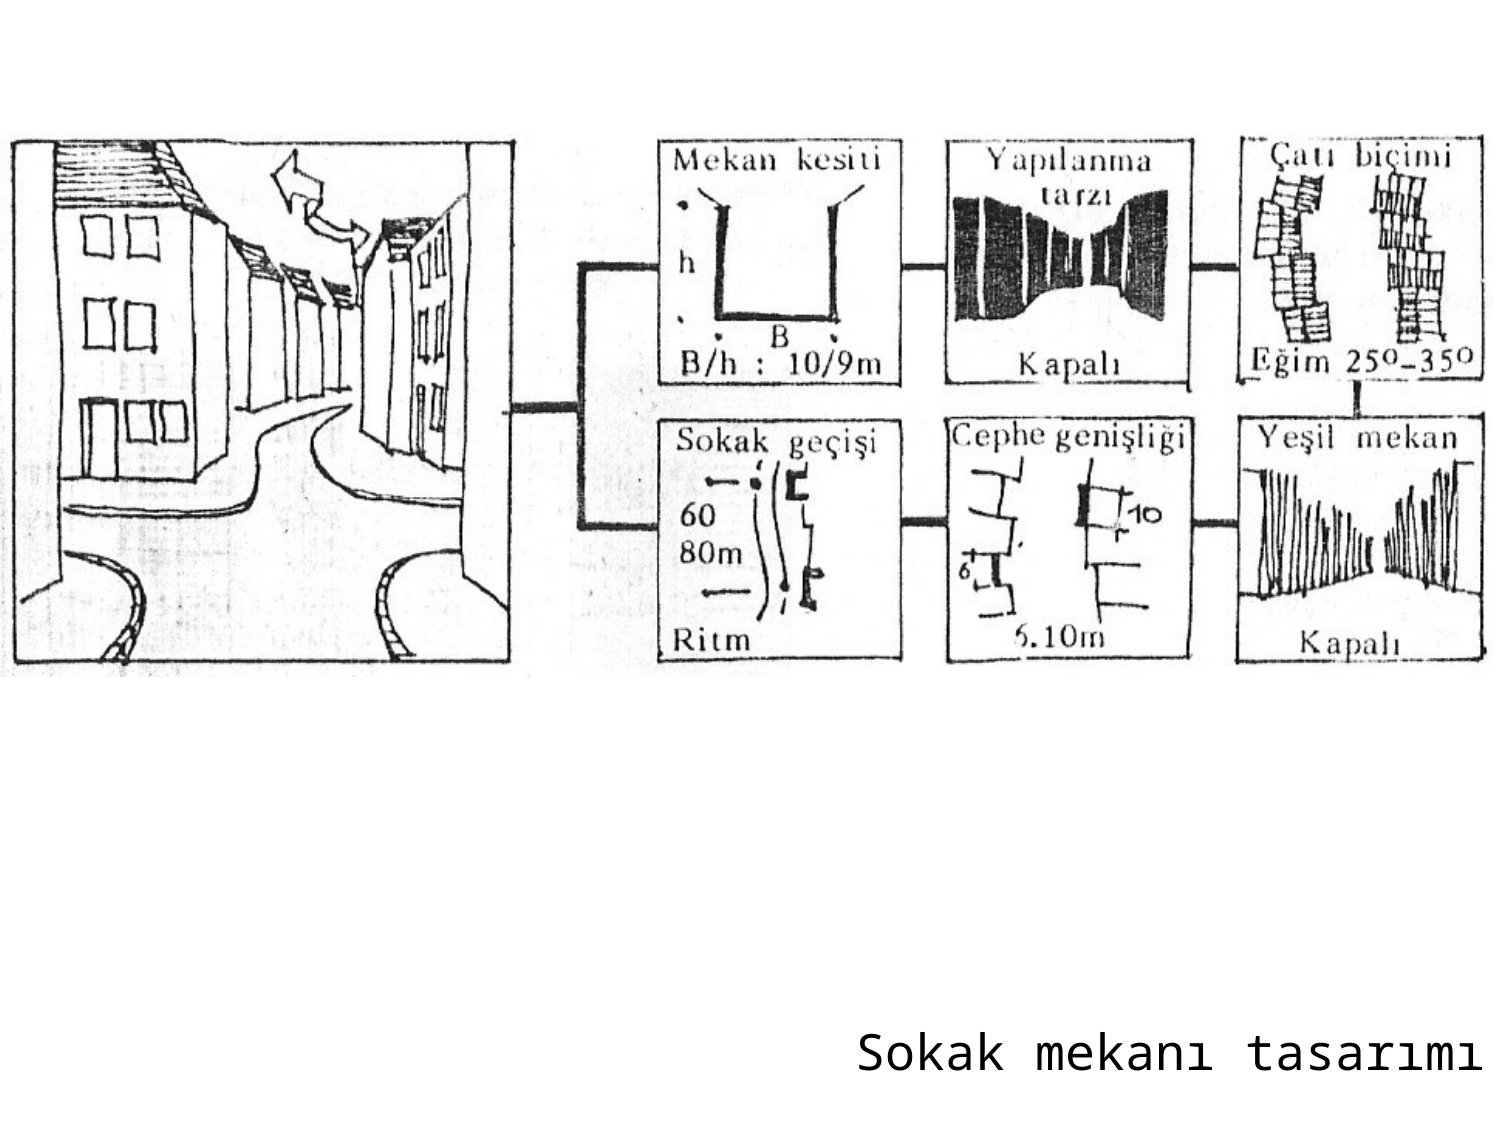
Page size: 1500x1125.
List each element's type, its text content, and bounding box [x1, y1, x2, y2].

picture [0, 134, 1493, 677]
text_box Sokak mekanı tasarımı [45, 1020, 1500, 1085]
